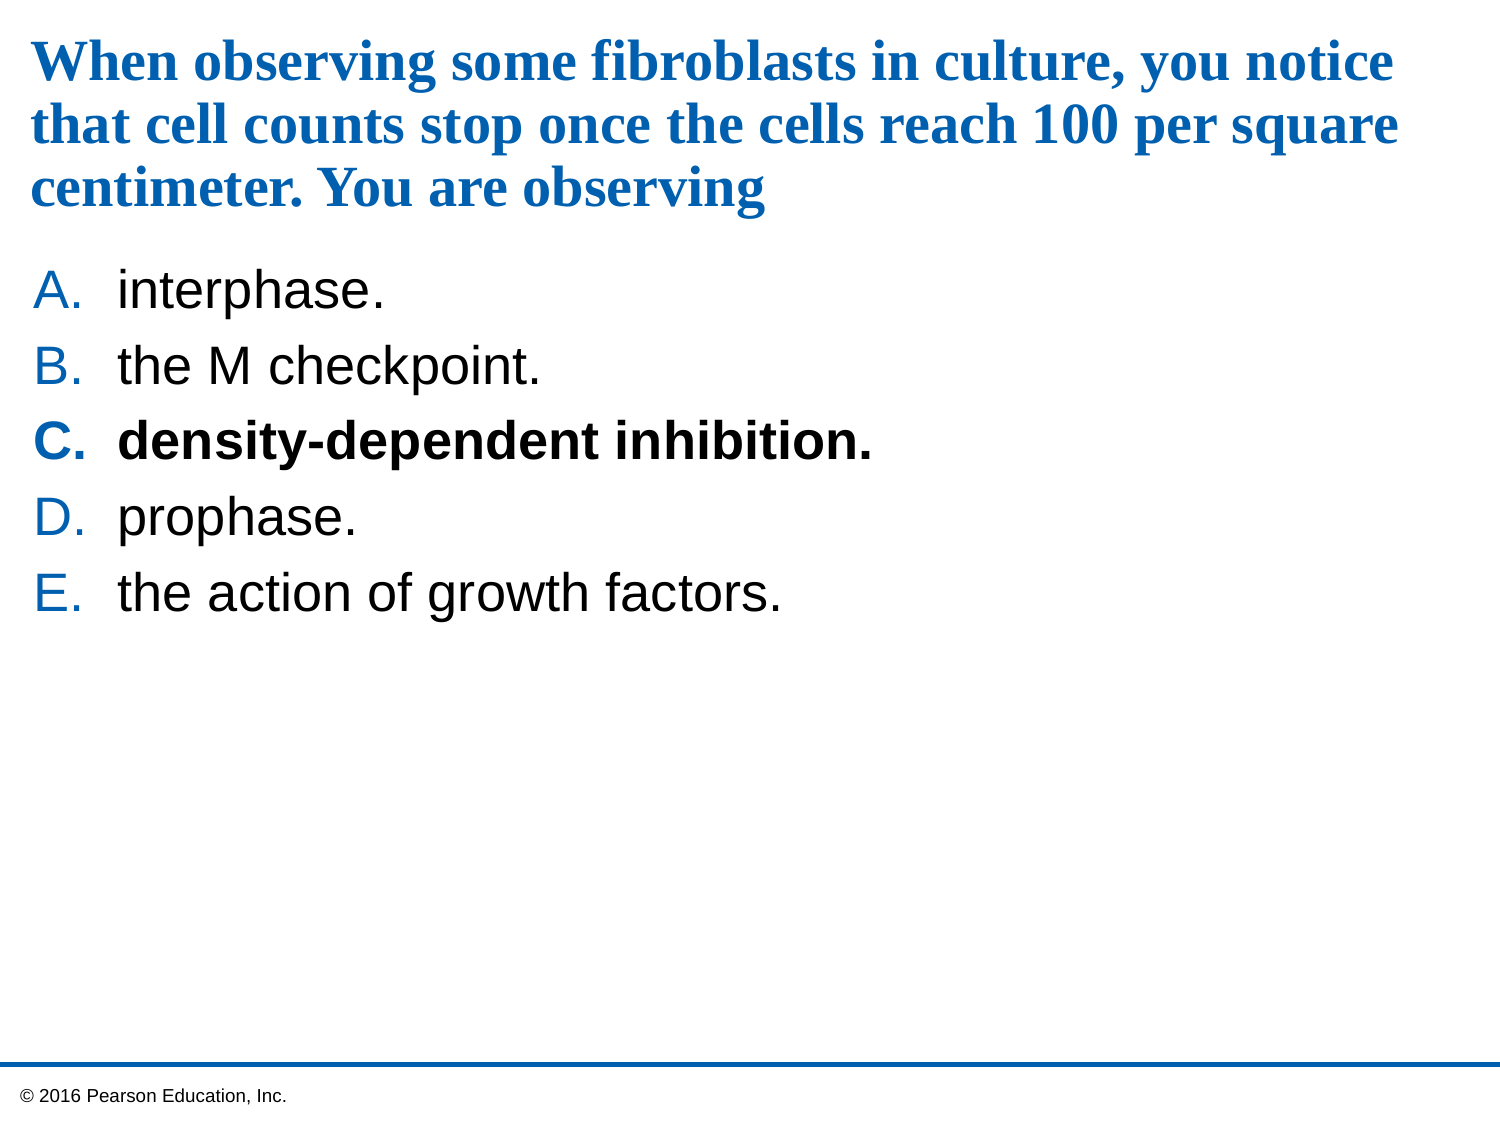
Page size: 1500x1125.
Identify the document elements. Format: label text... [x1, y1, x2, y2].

title When observing some fibroblasts in culture, you notice that cell counts stop once the cells reach 100 per square centimeter. You are observing [29, 29, 1470, 228]
footer © 2016 Pearson Education, Inc. [0, 1064, 507, 1125]
list interphase. the M checkpoint. density-dependent inhibition. prophase. the action of growth factors. [23, 254, 1464, 1043]
